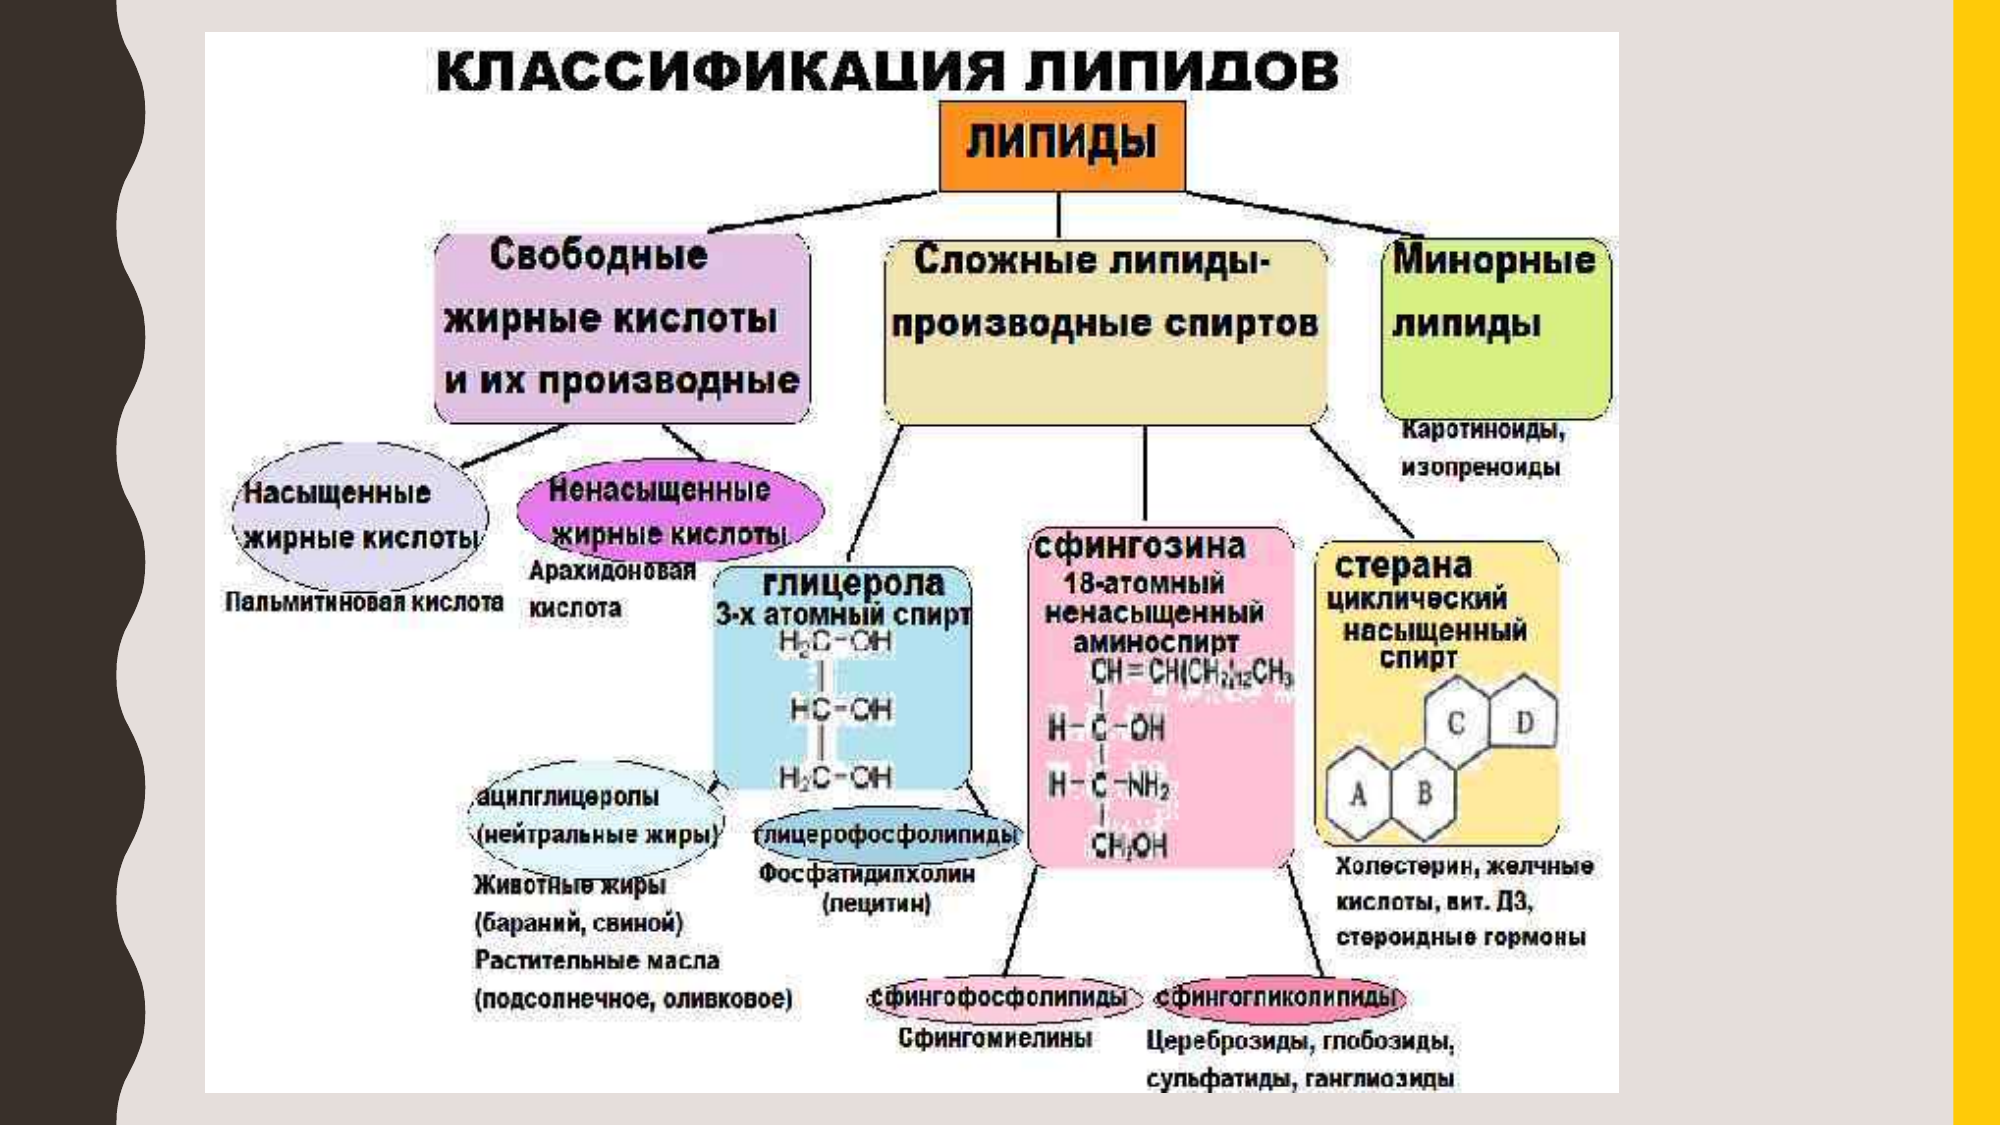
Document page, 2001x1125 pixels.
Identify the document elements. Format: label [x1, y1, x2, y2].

list [205, 32, 1619, 1093]
